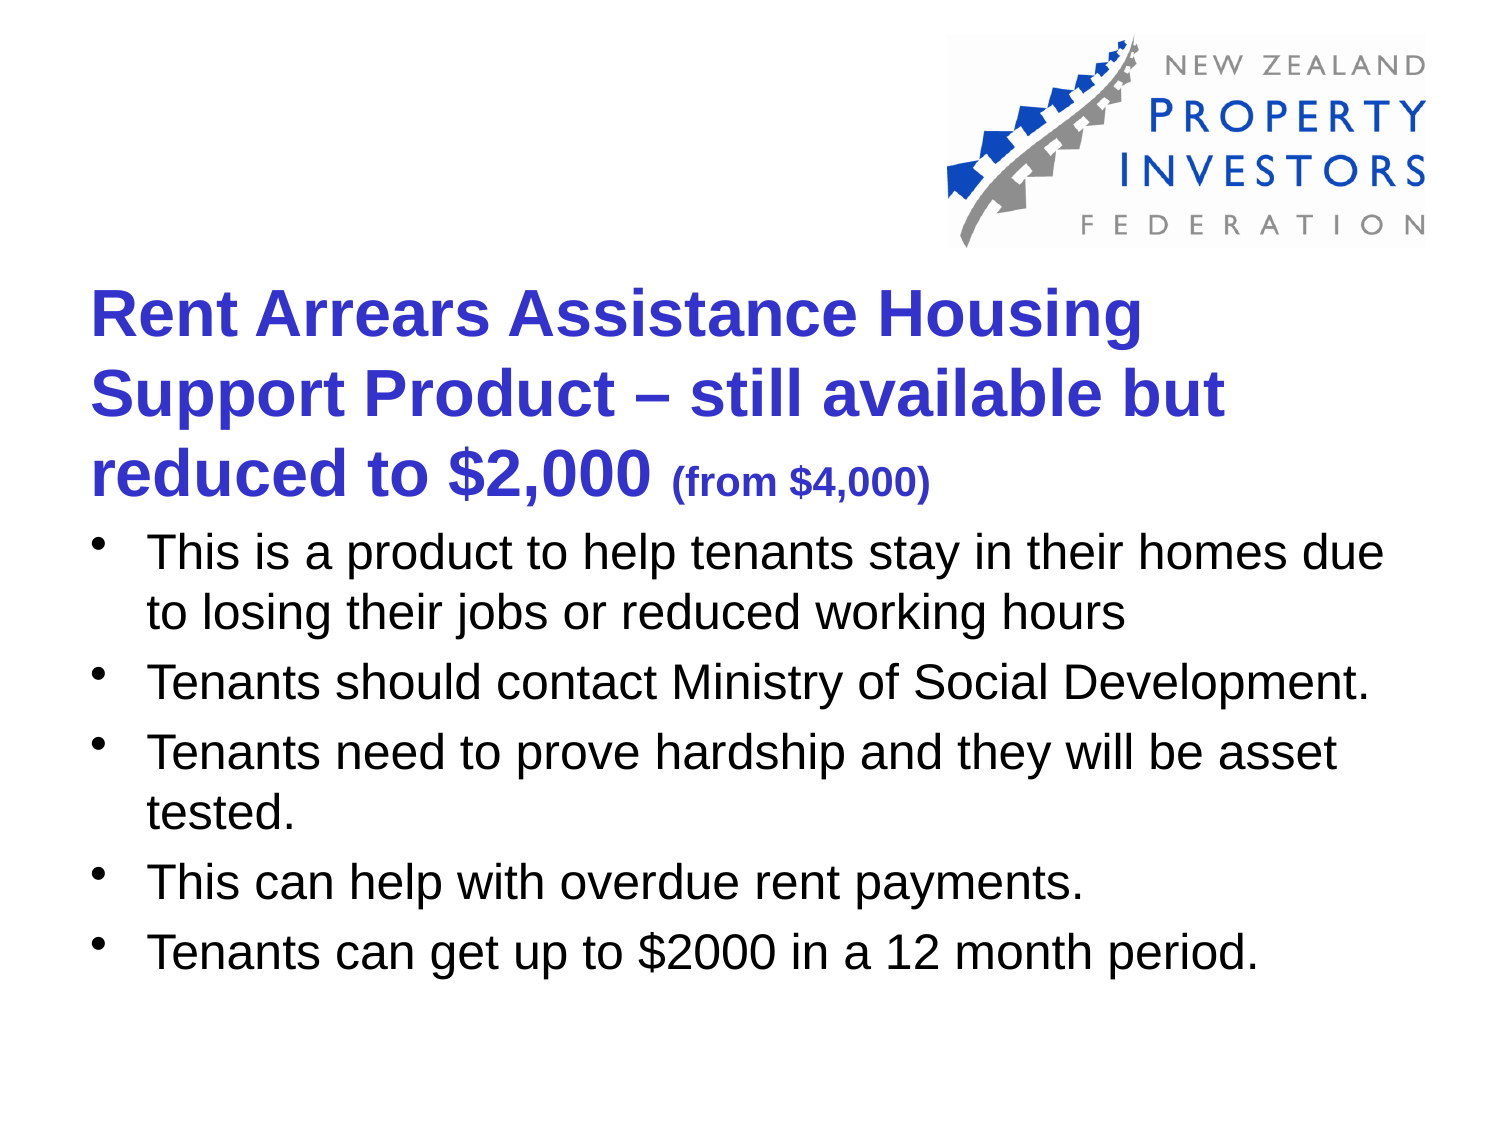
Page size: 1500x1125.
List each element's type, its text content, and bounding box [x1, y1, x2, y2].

list Rent Arrears Assistance Housing Support Product – still available but reduced to $2,000 (from $4,000) This is a product to help tenants stay in their homes due to losing their jobs or reduced working hours Tenants should contact Ministry of Social Development. Tenants need to prove hardship and they will be asset tested. This can help with overdue rent payments. Tenants can get up to $2000 in a 12 month period. [74, 262, 1426, 1006]
picture [946, 34, 1426, 248]
